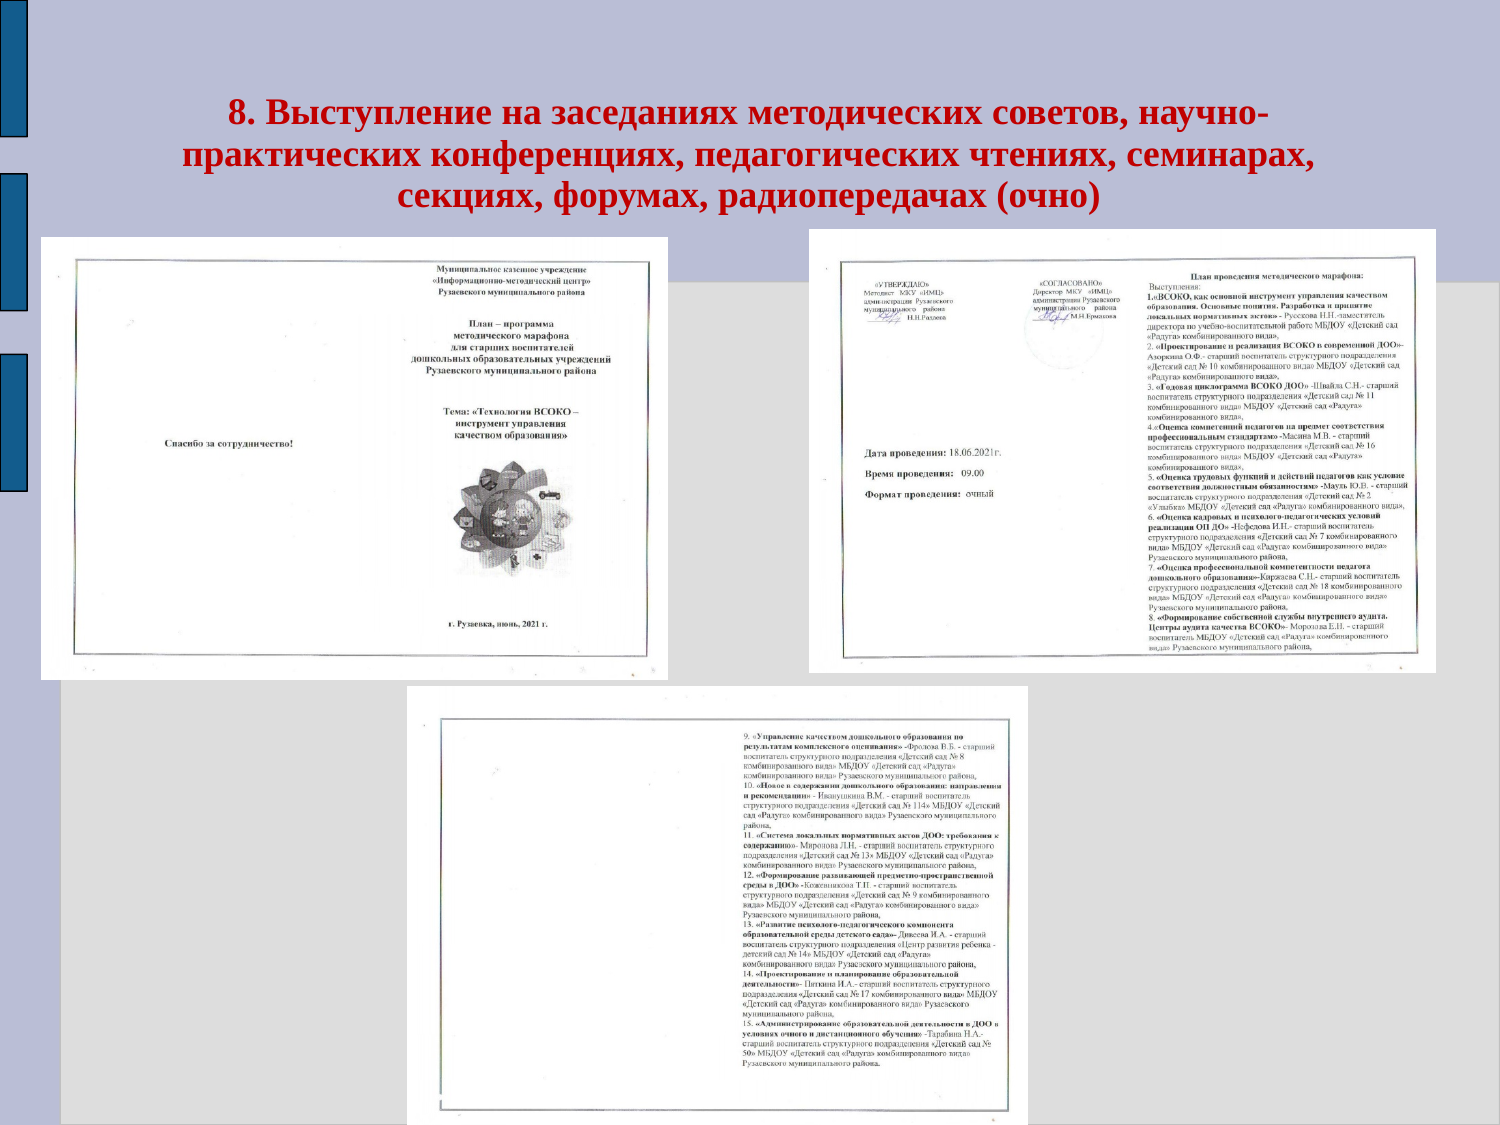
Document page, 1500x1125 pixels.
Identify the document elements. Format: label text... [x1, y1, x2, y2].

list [808, 229, 1436, 673]
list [41, 236, 668, 680]
title 8. Выступление на заседаниях методических советов, научно-практических конференциях, педагогических чтениях, семинарах, секциях, форумах, радиопередачах (очно) [109, 22, 1389, 330]
picture [407, 686, 1028, 1125]
